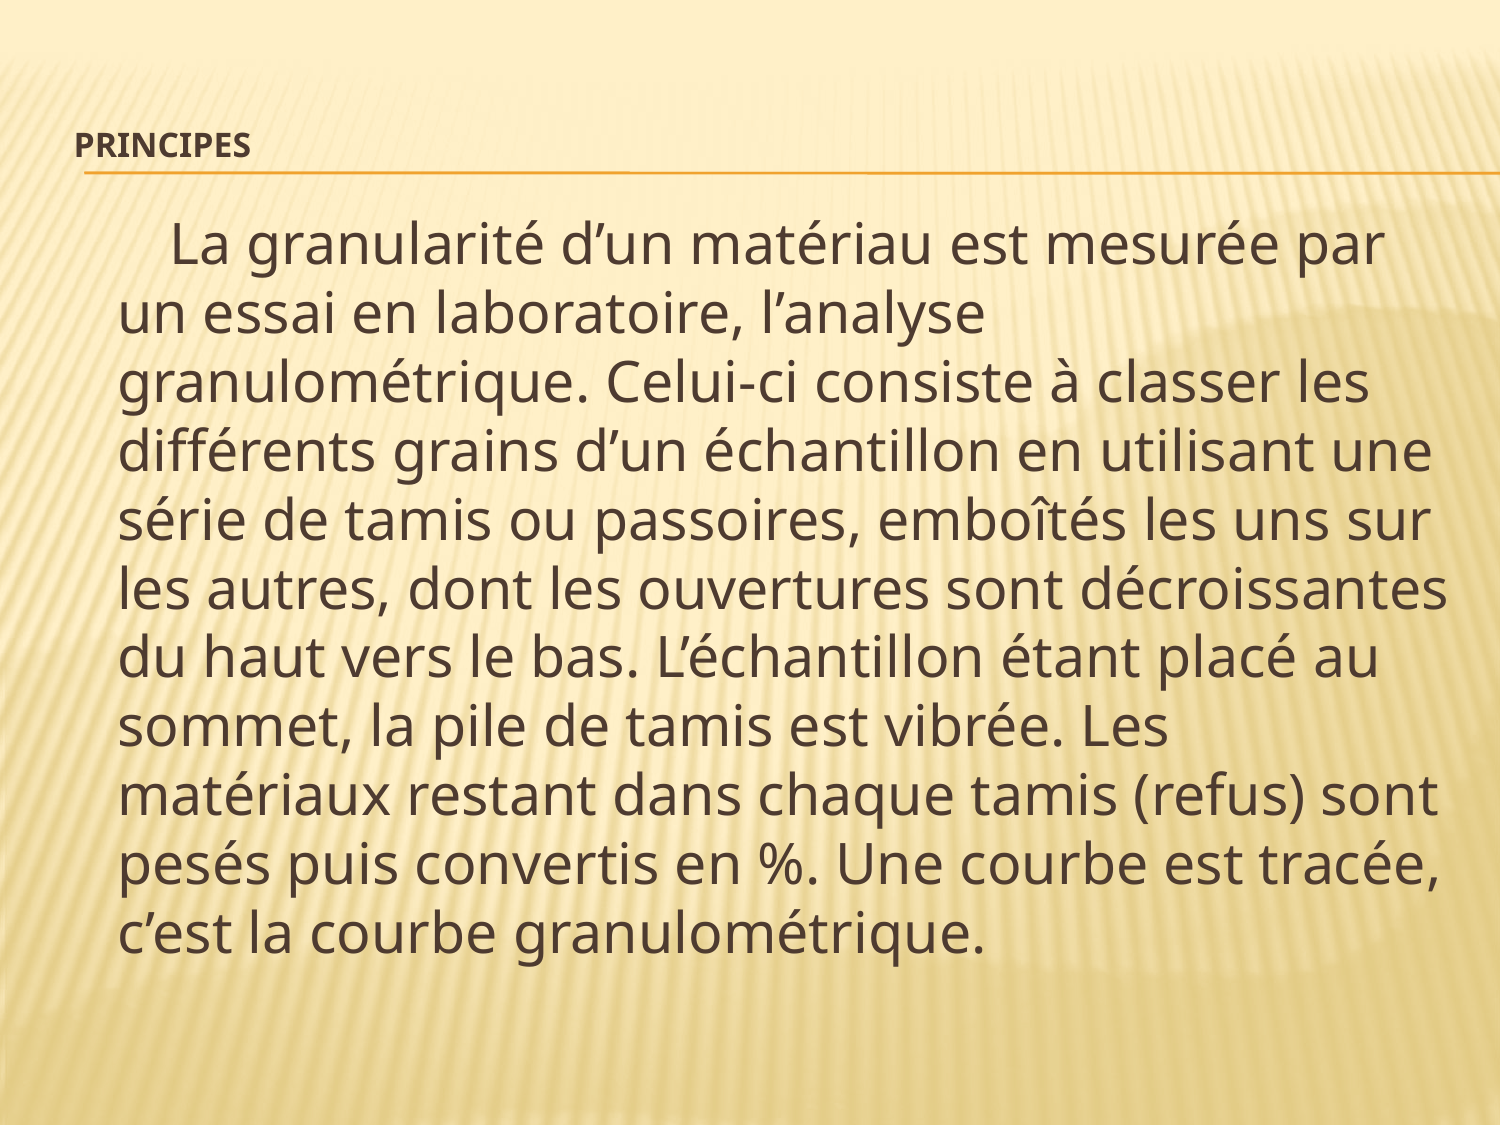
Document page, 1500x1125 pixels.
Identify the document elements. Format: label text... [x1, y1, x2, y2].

list La granularité d’un matériau est mesurée par un essai en laboratoire, l’analyse granulométrique. Celui-ci consiste à classer les différents grains d’un échantillon en utilisant une série de tamis ou passoires, emboîtés les uns sur les autres, dont les ouvertures sont décroissantes du haut vers le bas. L’échantillon étant placé au sommet, la pile de tamis est vibrée. Les matériaux restant dans chaque tamis (refus) sont pesés puis convertis en %. Une courbe est tracée, c’est la courbe granulométrique. [50, 200, 1475, 1047]
title Principes [50, 75, 1475, 200]
